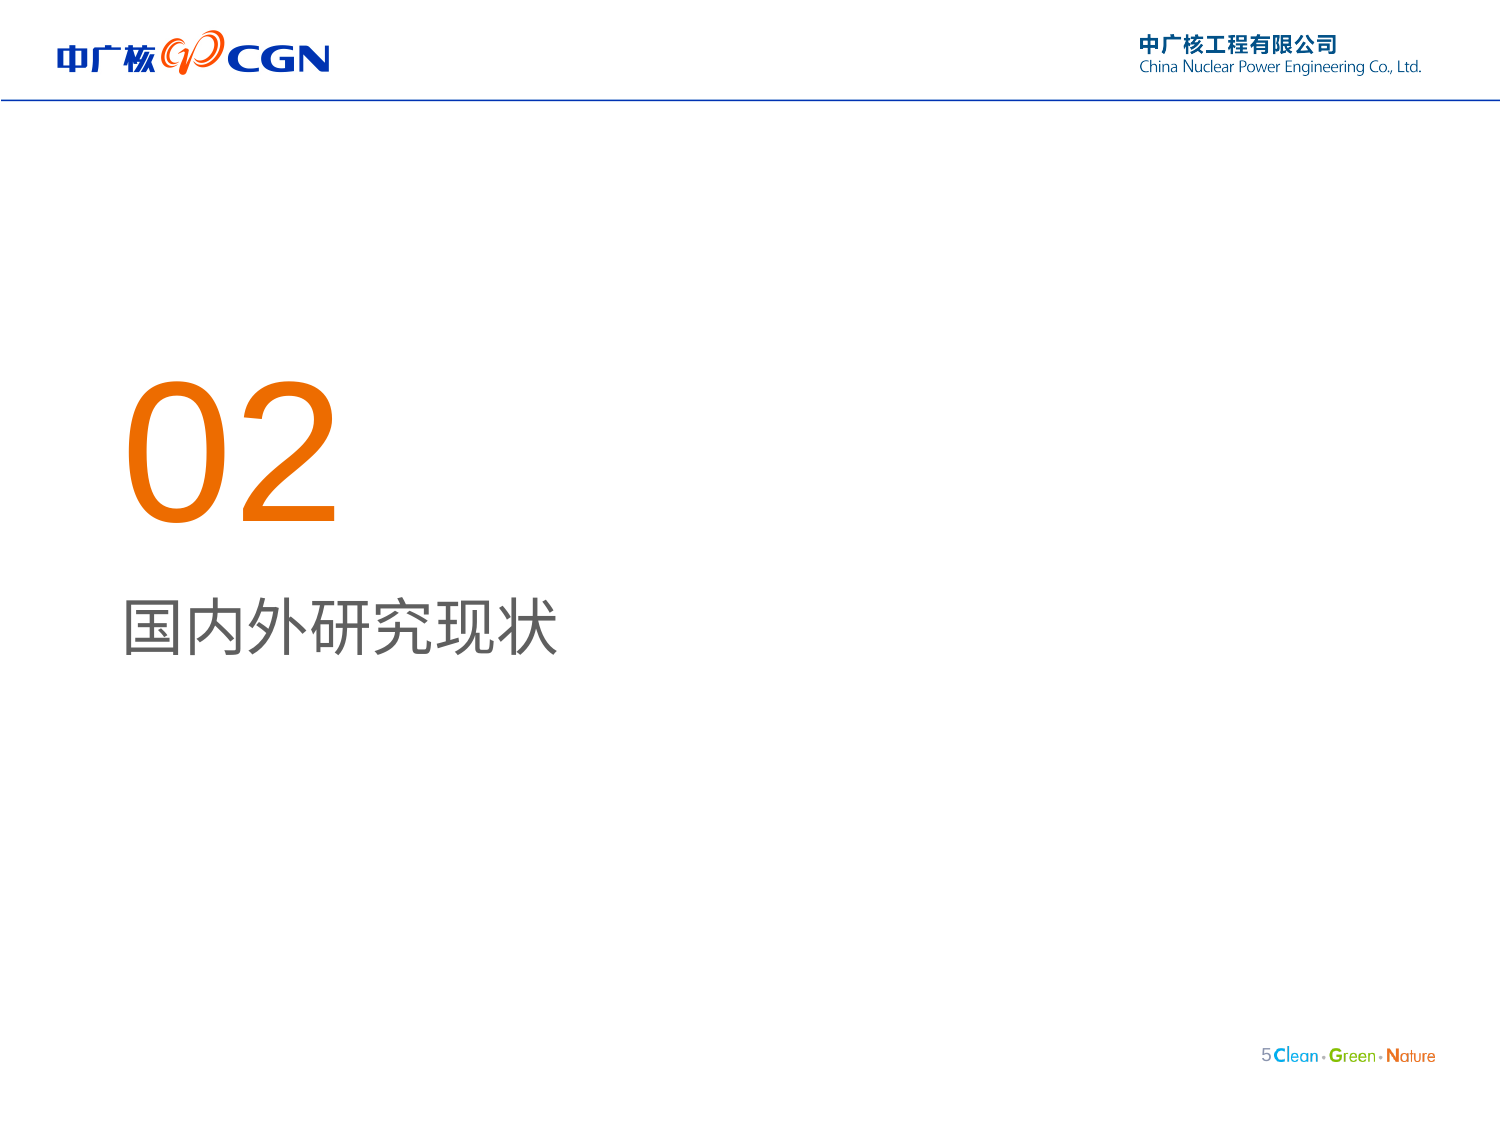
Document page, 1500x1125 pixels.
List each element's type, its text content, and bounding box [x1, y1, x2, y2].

picture [1, 0, 1500, 1124]
subtitle 国内外研究现状 [121, 579, 916, 835]
title 02 [121, 314, 1071, 581]
